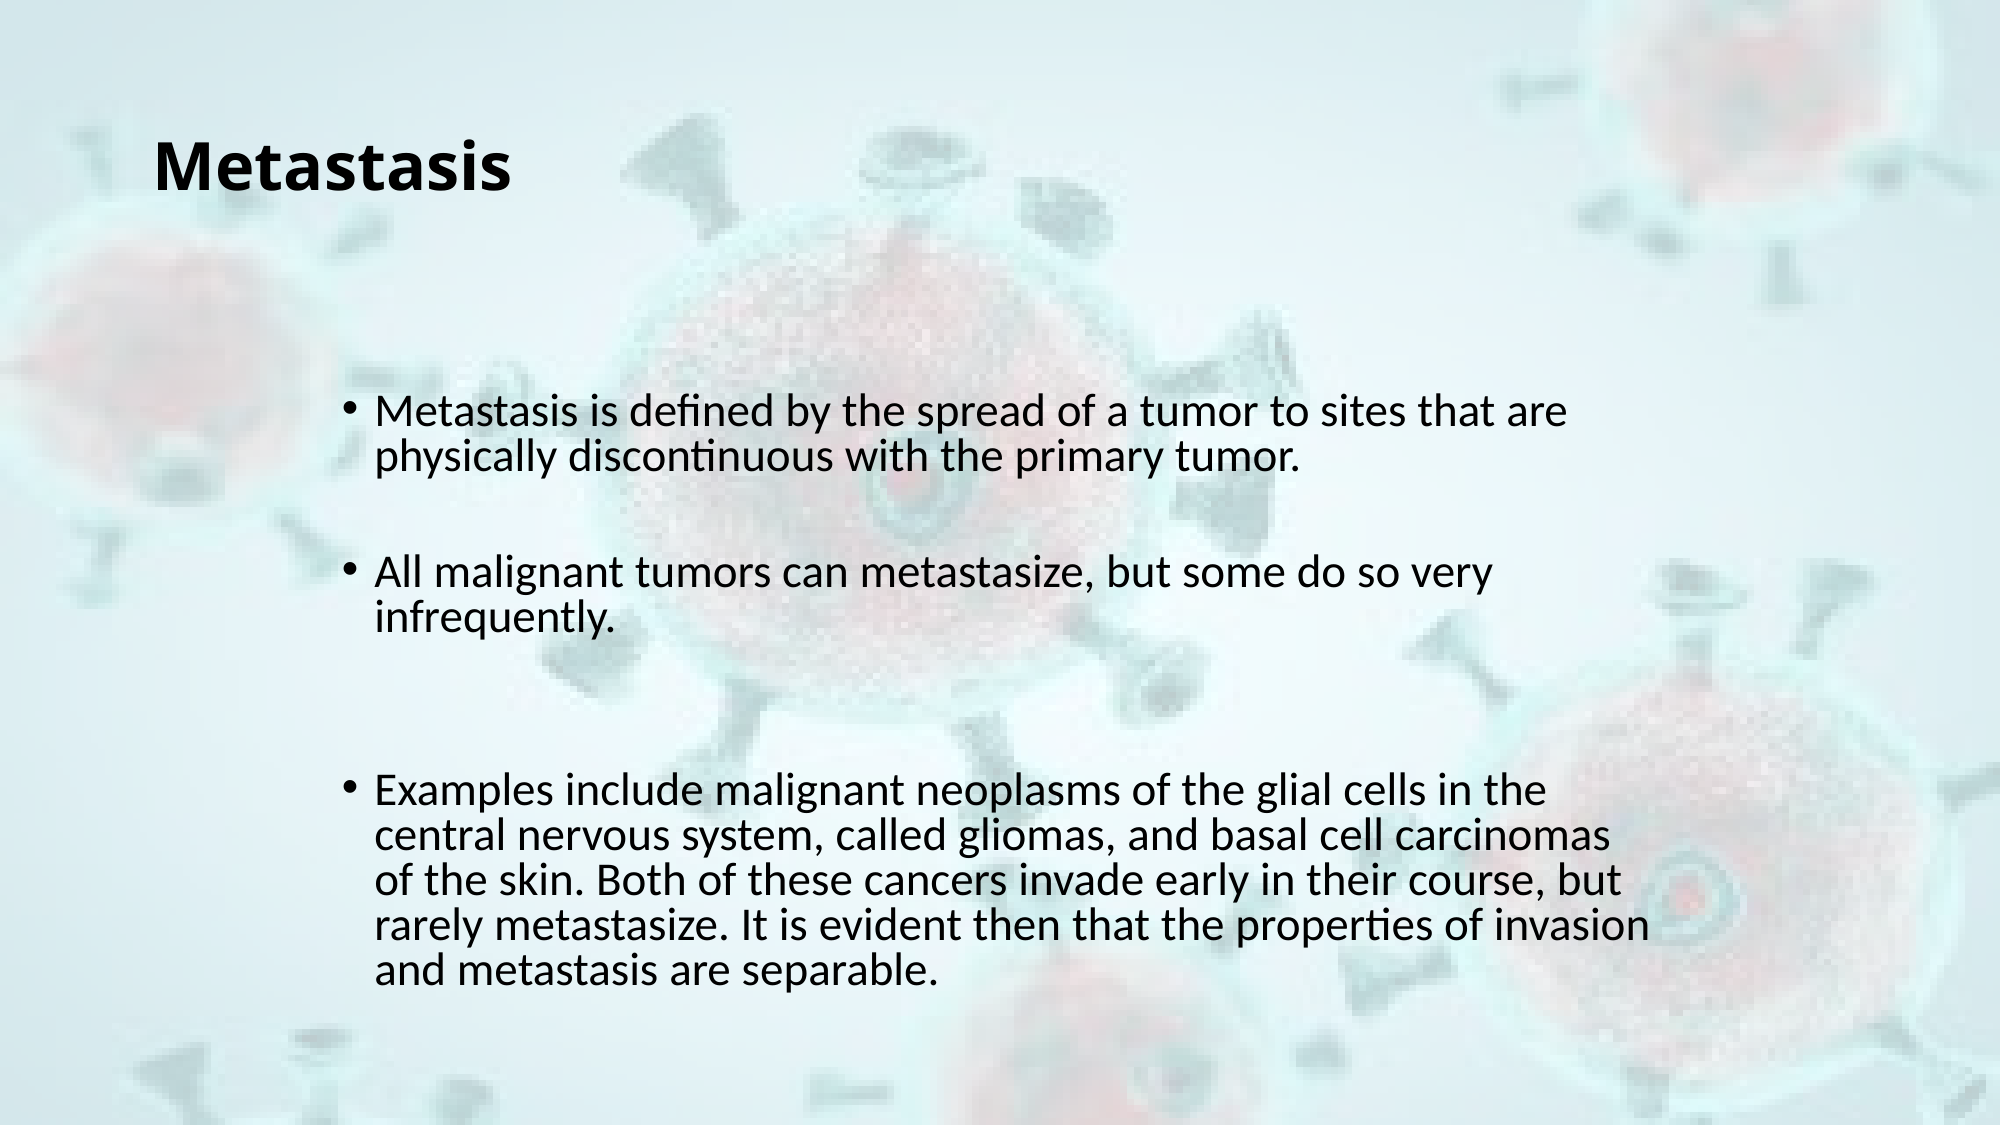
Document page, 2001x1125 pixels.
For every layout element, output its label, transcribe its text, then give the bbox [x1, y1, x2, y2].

title Metastasis [137, 59, 1863, 278]
list Metastasis is defined by the spread of a tumor to sites that are physically discontinuous with the primary tumor. All malignant tumors can metastasize, but some do so very infrequently. Examples include malignant neoplasms of the glial cells in the central nervous system, called gliomas, and basal cell carcinomas of the skin. Both of these cancers invade early in their course, but rarely metastasize. It is evident then that the properties of invasion and metastasis are separable. [326, 267, 1677, 1010]
